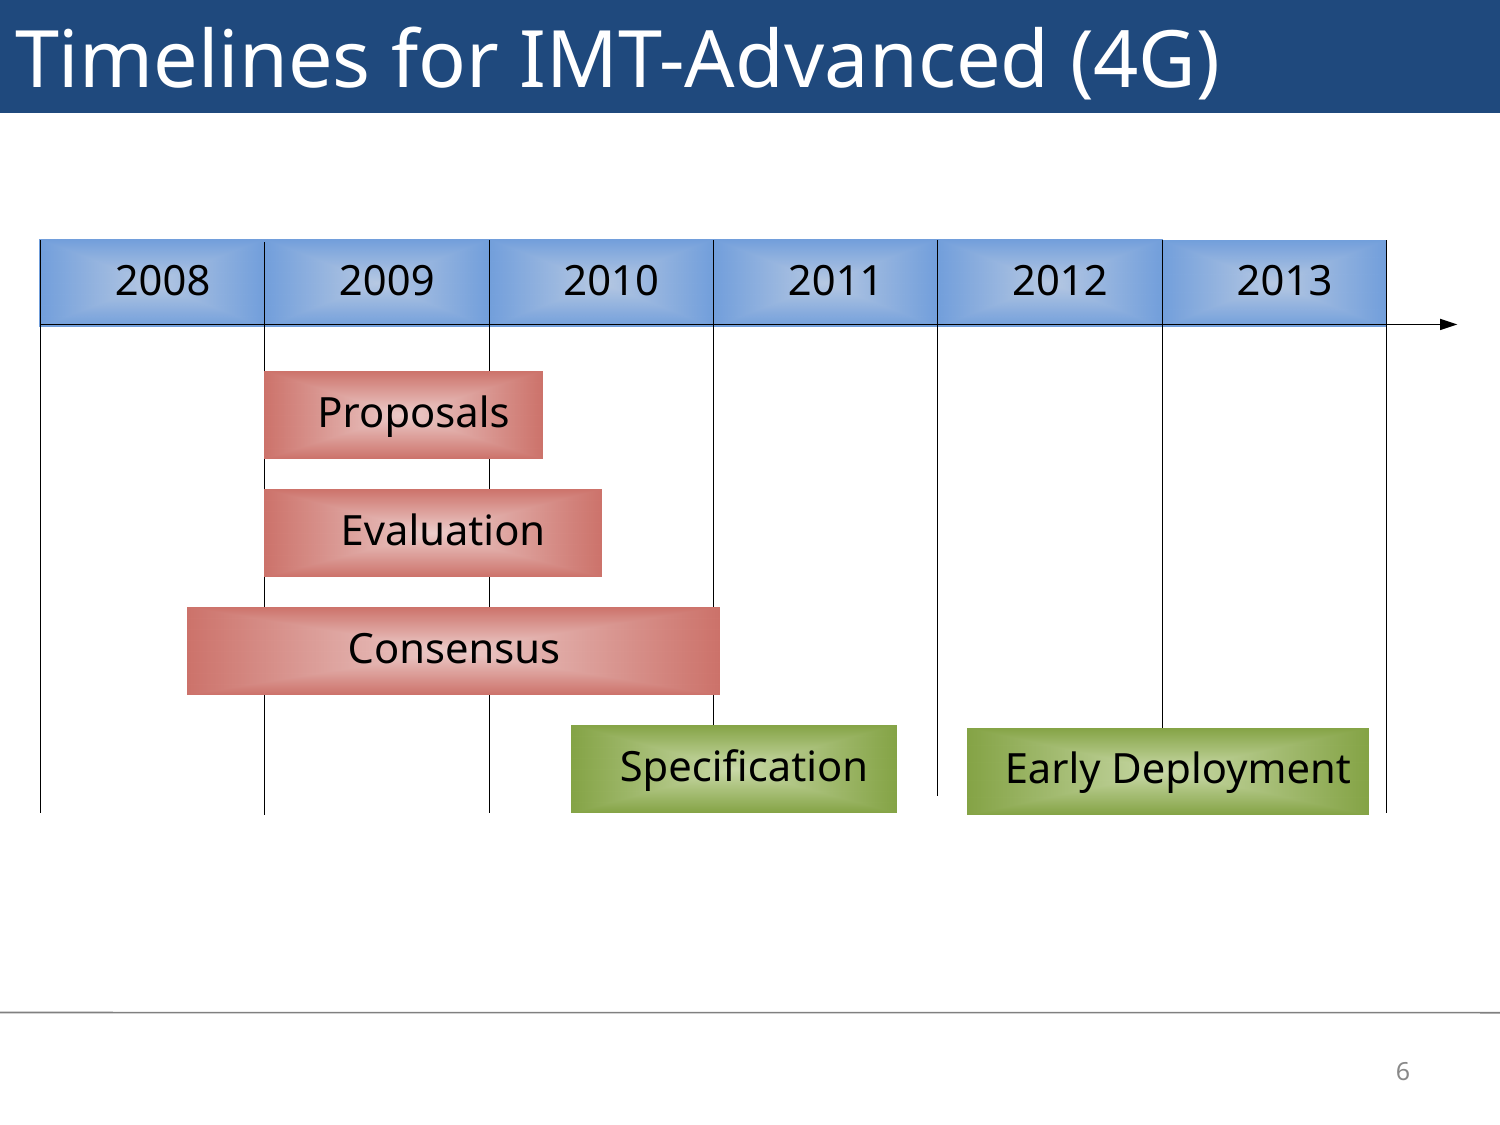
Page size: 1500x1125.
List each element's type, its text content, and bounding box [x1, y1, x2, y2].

slide_number 6 [1074, 1042, 1425, 1103]
title Timelines for IMT-Advanced (4G) [0, 0, 1500, 112]
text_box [37, 237, 1460, 818]
